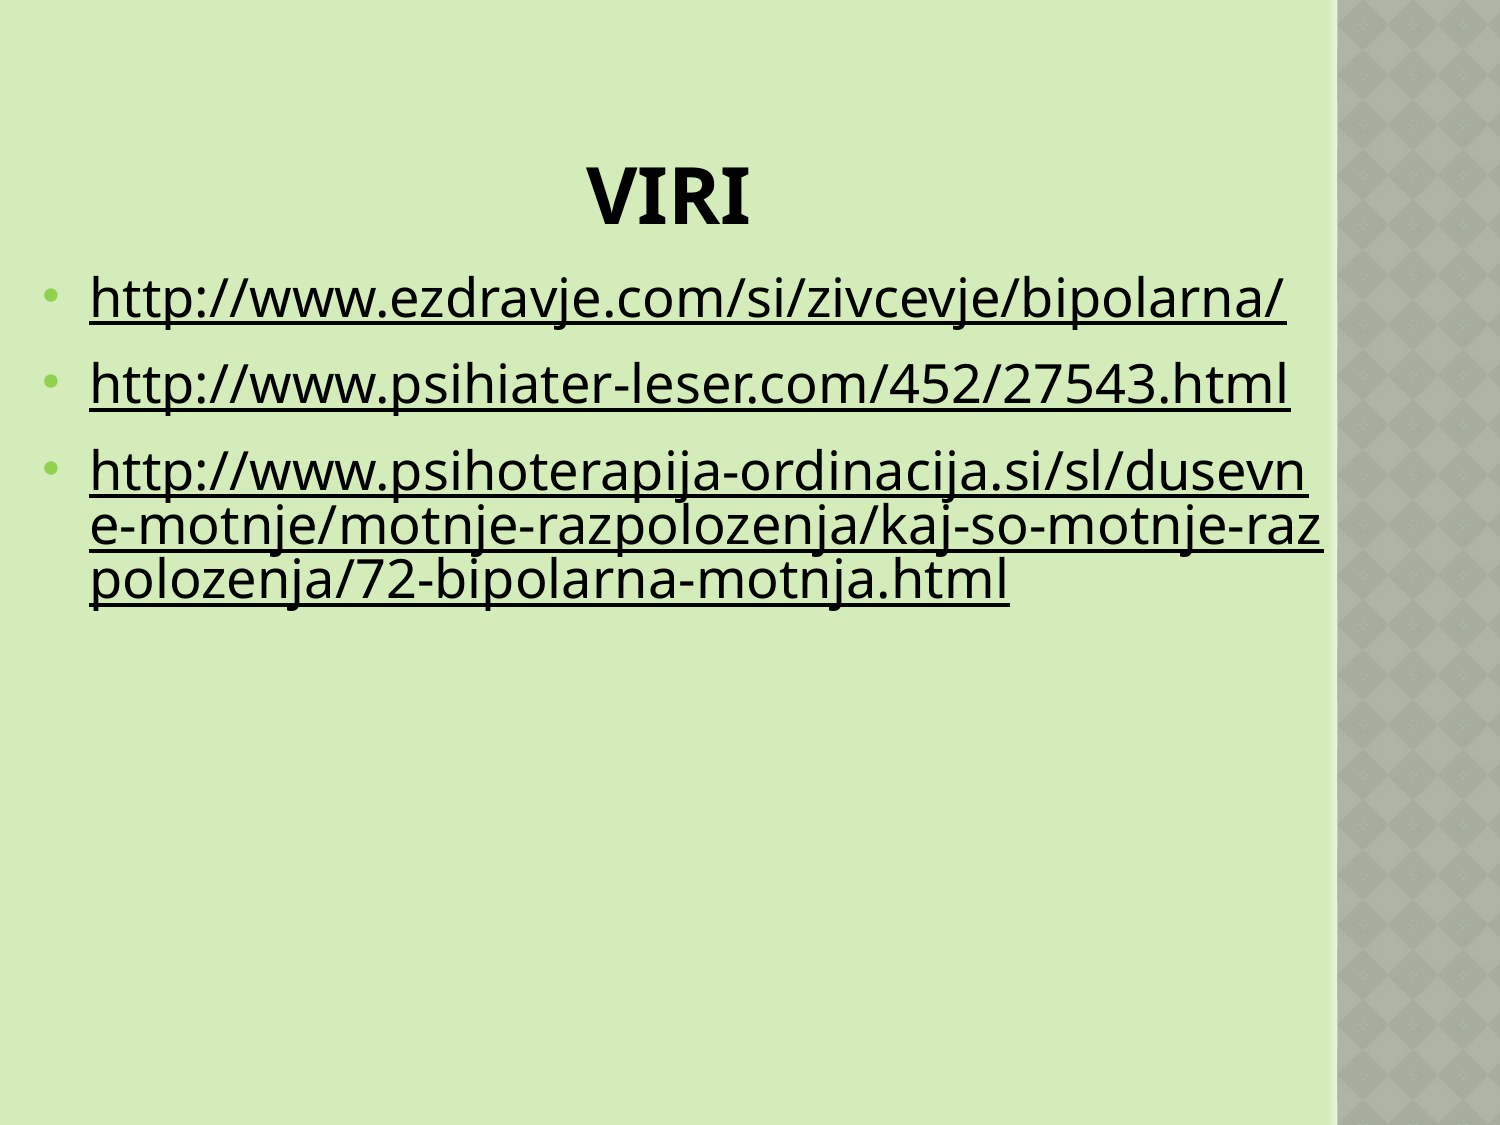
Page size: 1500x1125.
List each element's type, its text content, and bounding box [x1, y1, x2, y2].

title VIRI [75, 52, 1263, 240]
list http://www.ezdravje.com/si/zivcevje/bipolarna/ http://www.psihiater-leser.com/452/27543.html http://www.psihoterapija-ordinacija.si/sl/dusevne-motnje/motnje-razpolozenja/kaj-so-motnje-razpolozenja/72-bipolarna-motnja.html [29, 255, 1355, 1051]
